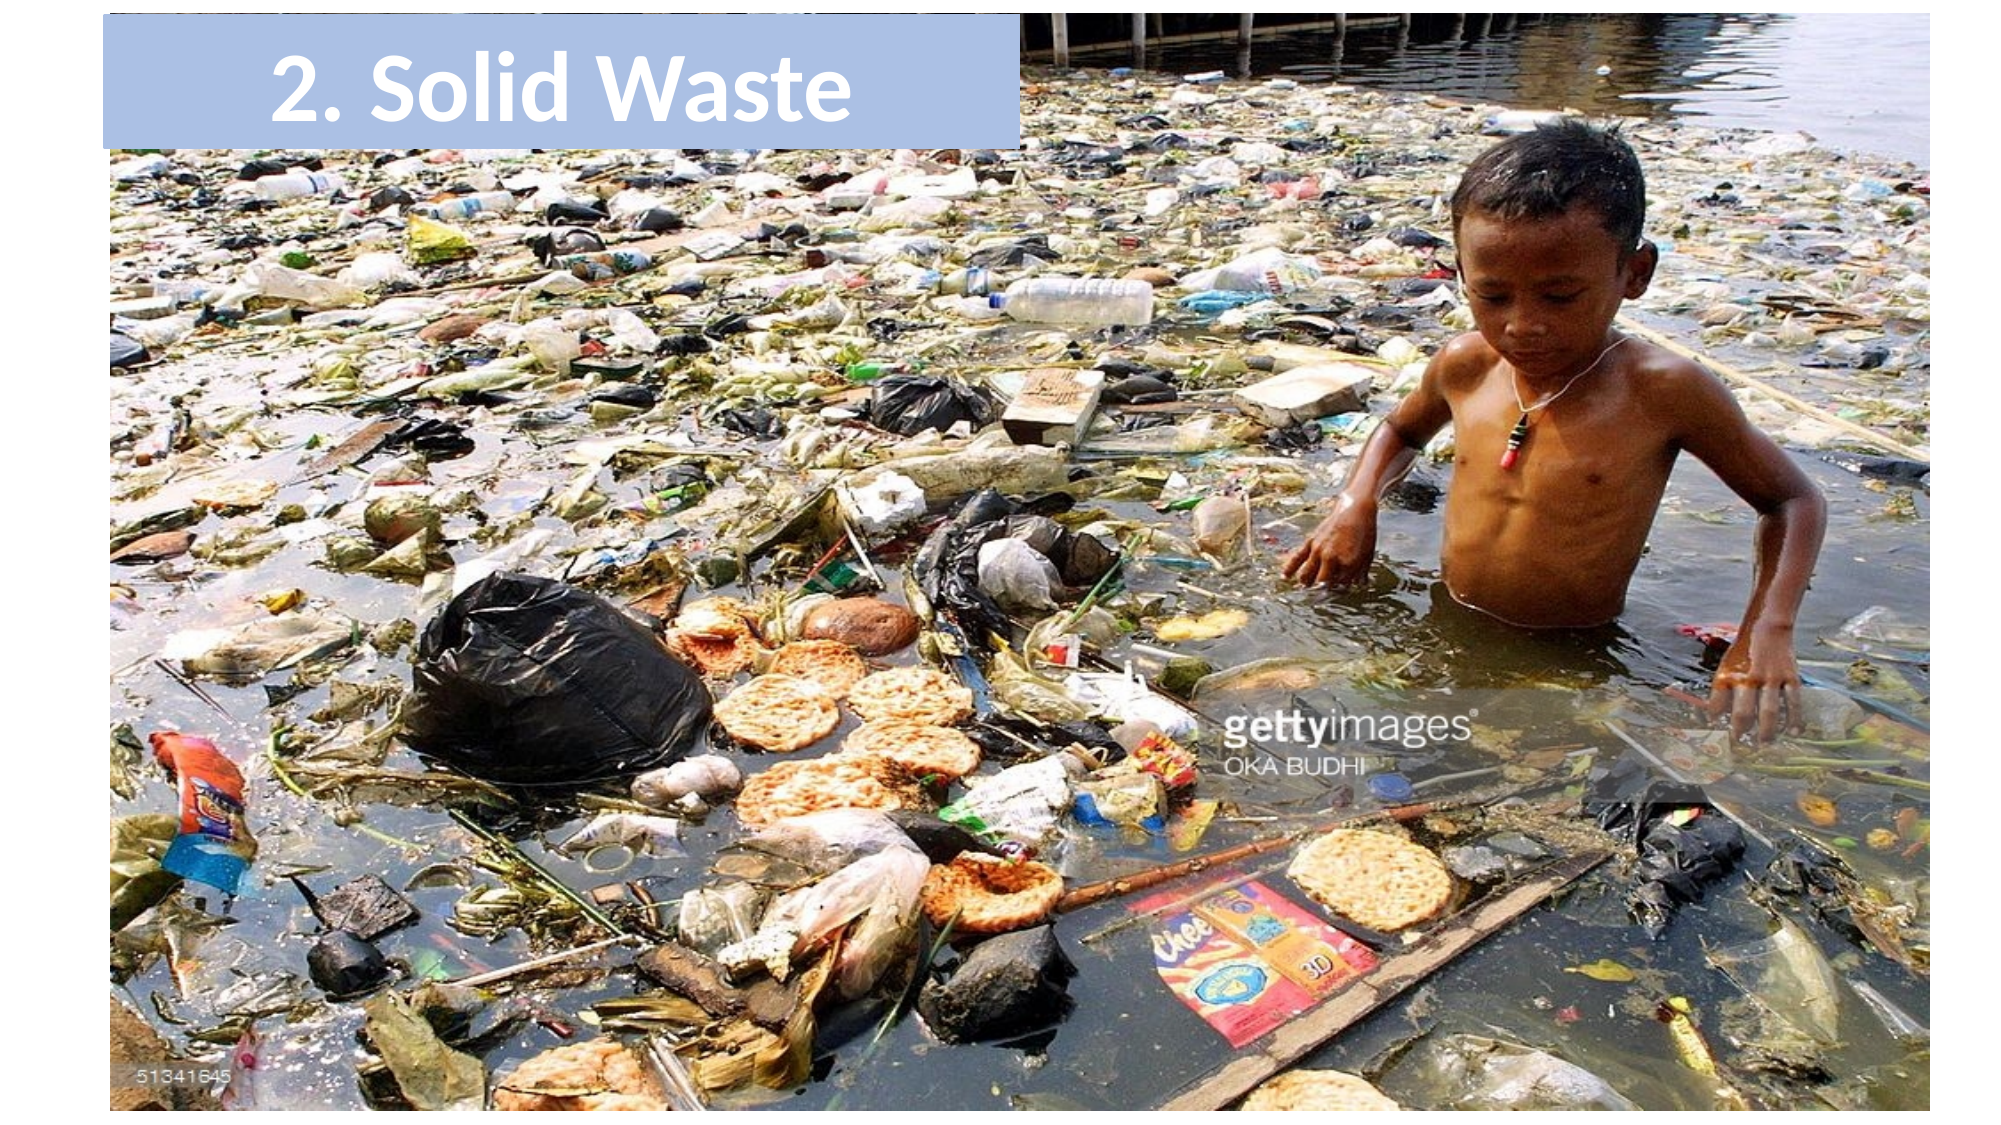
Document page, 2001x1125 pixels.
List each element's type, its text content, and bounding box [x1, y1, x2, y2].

text_box 2. Solid Waste [103, 14, 109, 149]
picture [109, 13, 1931, 1111]
